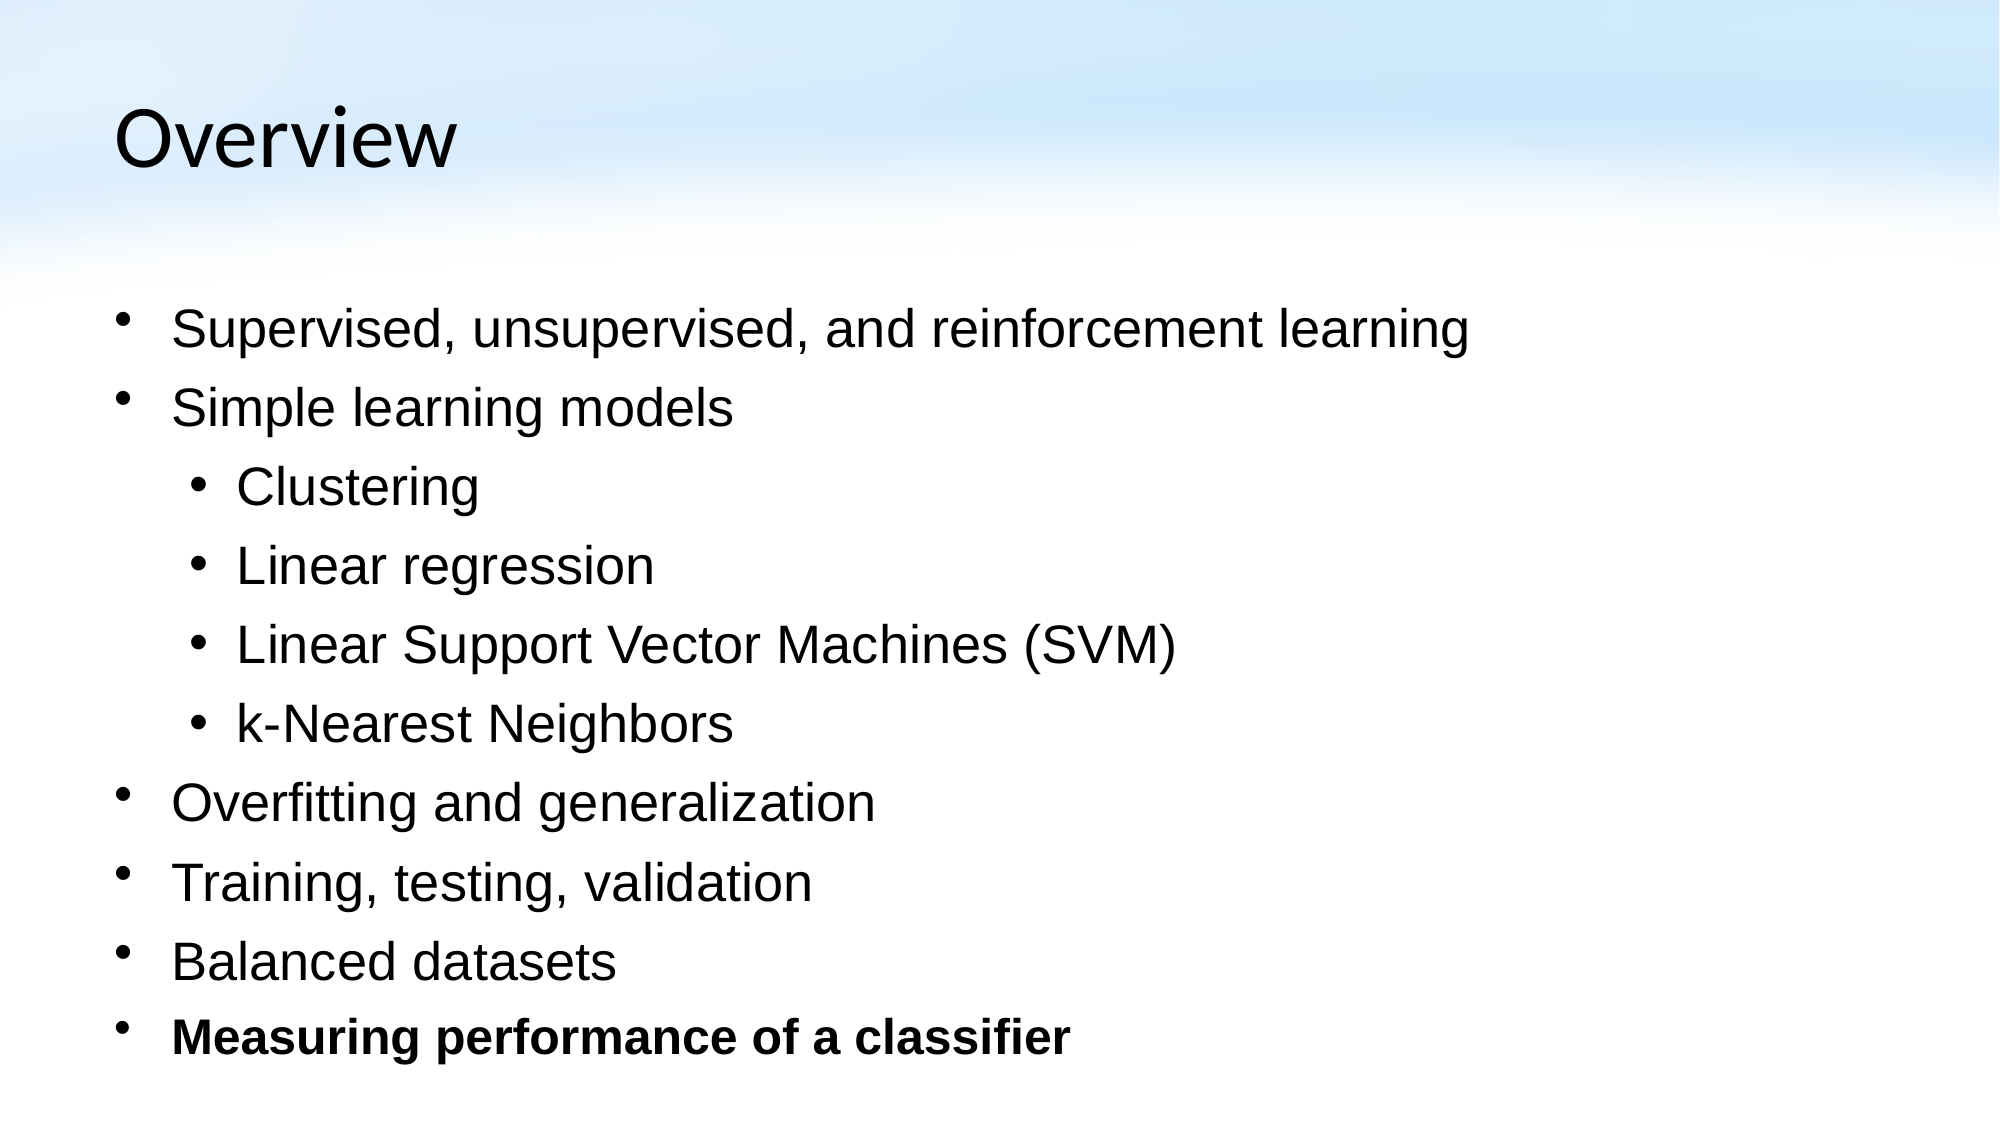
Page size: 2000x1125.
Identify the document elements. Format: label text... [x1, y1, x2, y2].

picture [0, 0, 2000, 1125]
title Overview [99, 37, 1963, 226]
list Supervised, unsupervised, and reinforcement learning Simple learning models Clustering Linear regression Linear Support Vector Machines (SVM) k-Nearest Neighbors Overfitting and generalization Training, testing, validation Balanced datasets Measuring performance of a classifier [99, 282, 1981, 1026]
